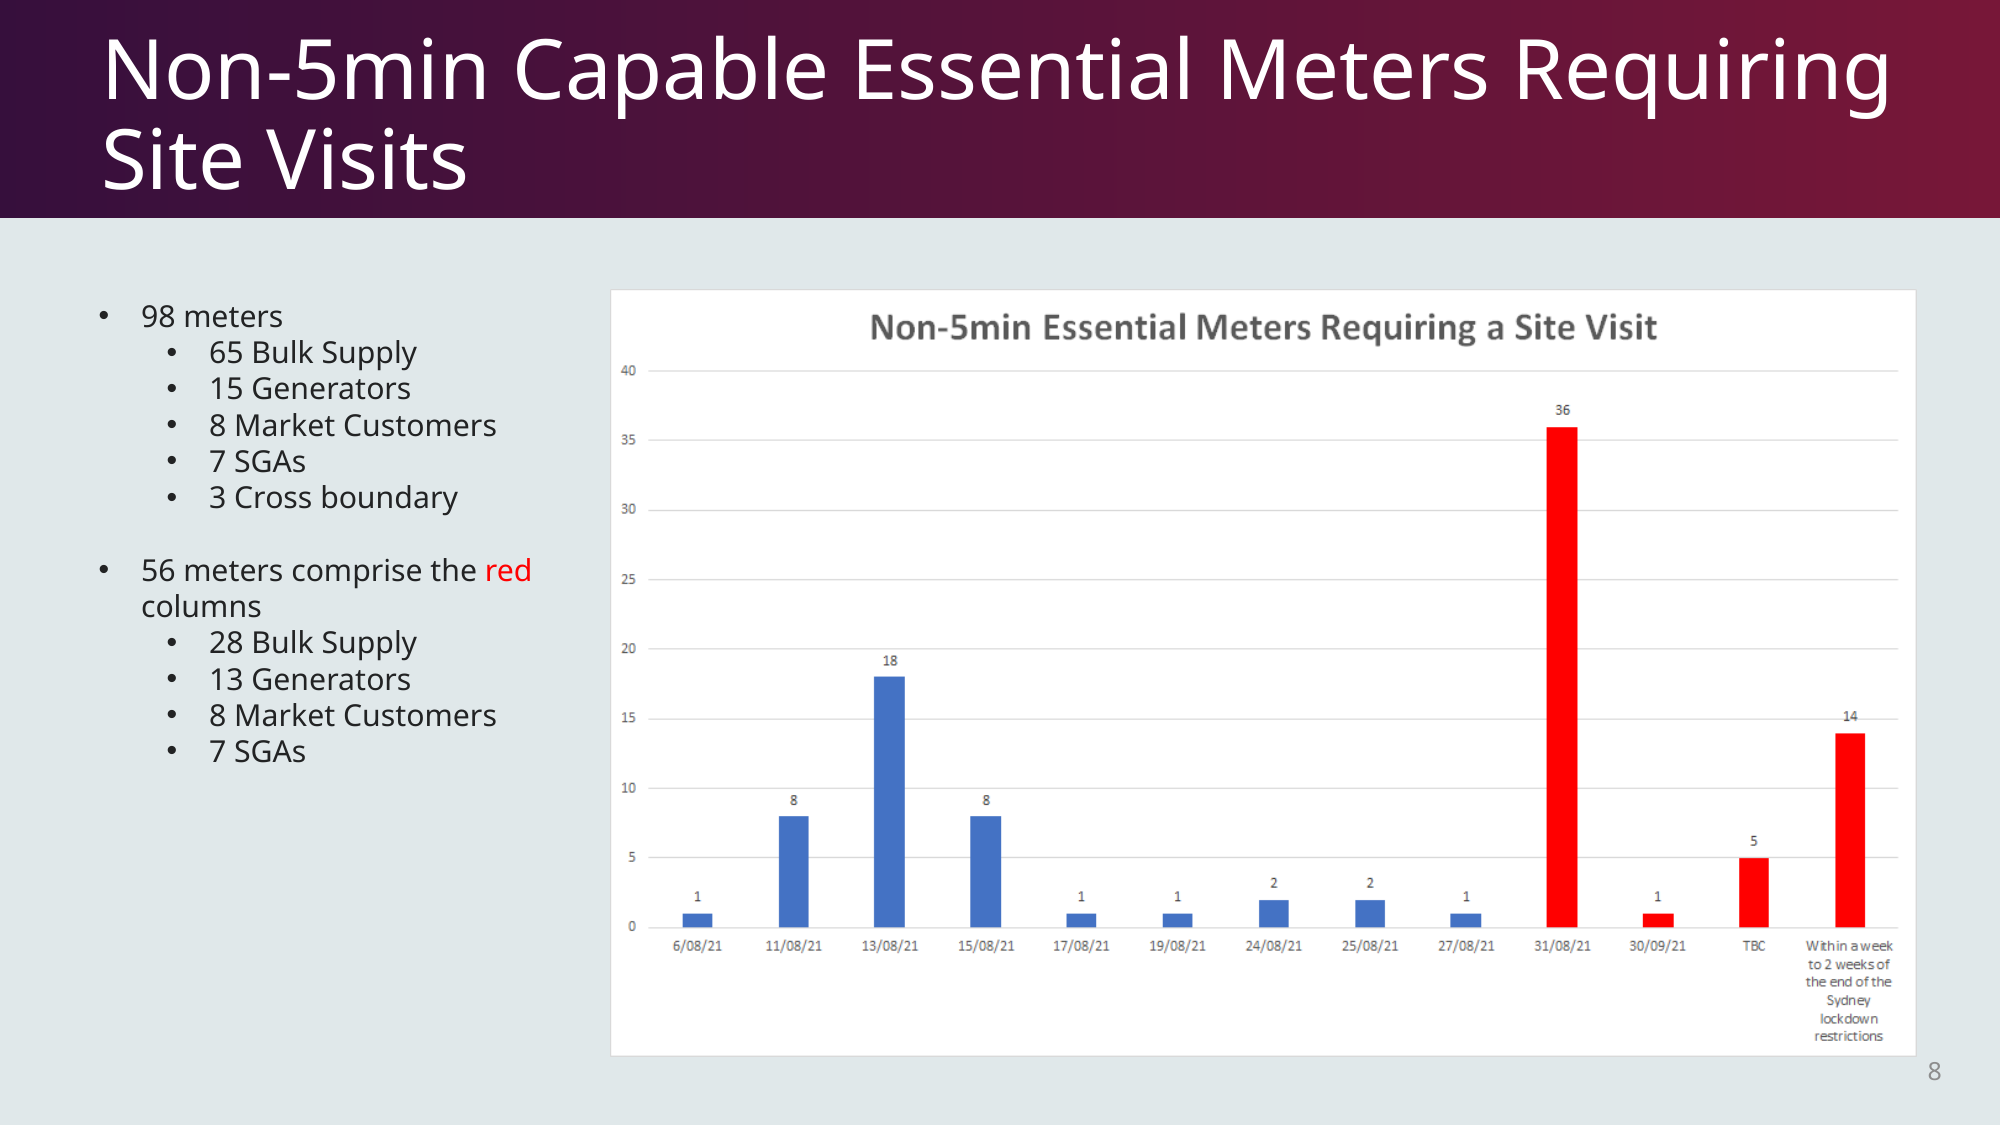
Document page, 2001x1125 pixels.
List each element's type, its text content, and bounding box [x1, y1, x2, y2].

title Non-5min Capable Essential Meters Requiring Site Visits [86, 20, 2000, 216]
picture [610, 289, 1917, 1057]
text_box 98 meters 65 Bulk Supply 15 Generators 8 Market Customers 7 SGAs 3 Cross boundary 56 meters comprise the red columns 28 Bulk Supply 13 Generators 8 Market Customers 7 SGAs [83, 289, 610, 776]
slide_number 8 [1862, 1042, 1957, 1103]
